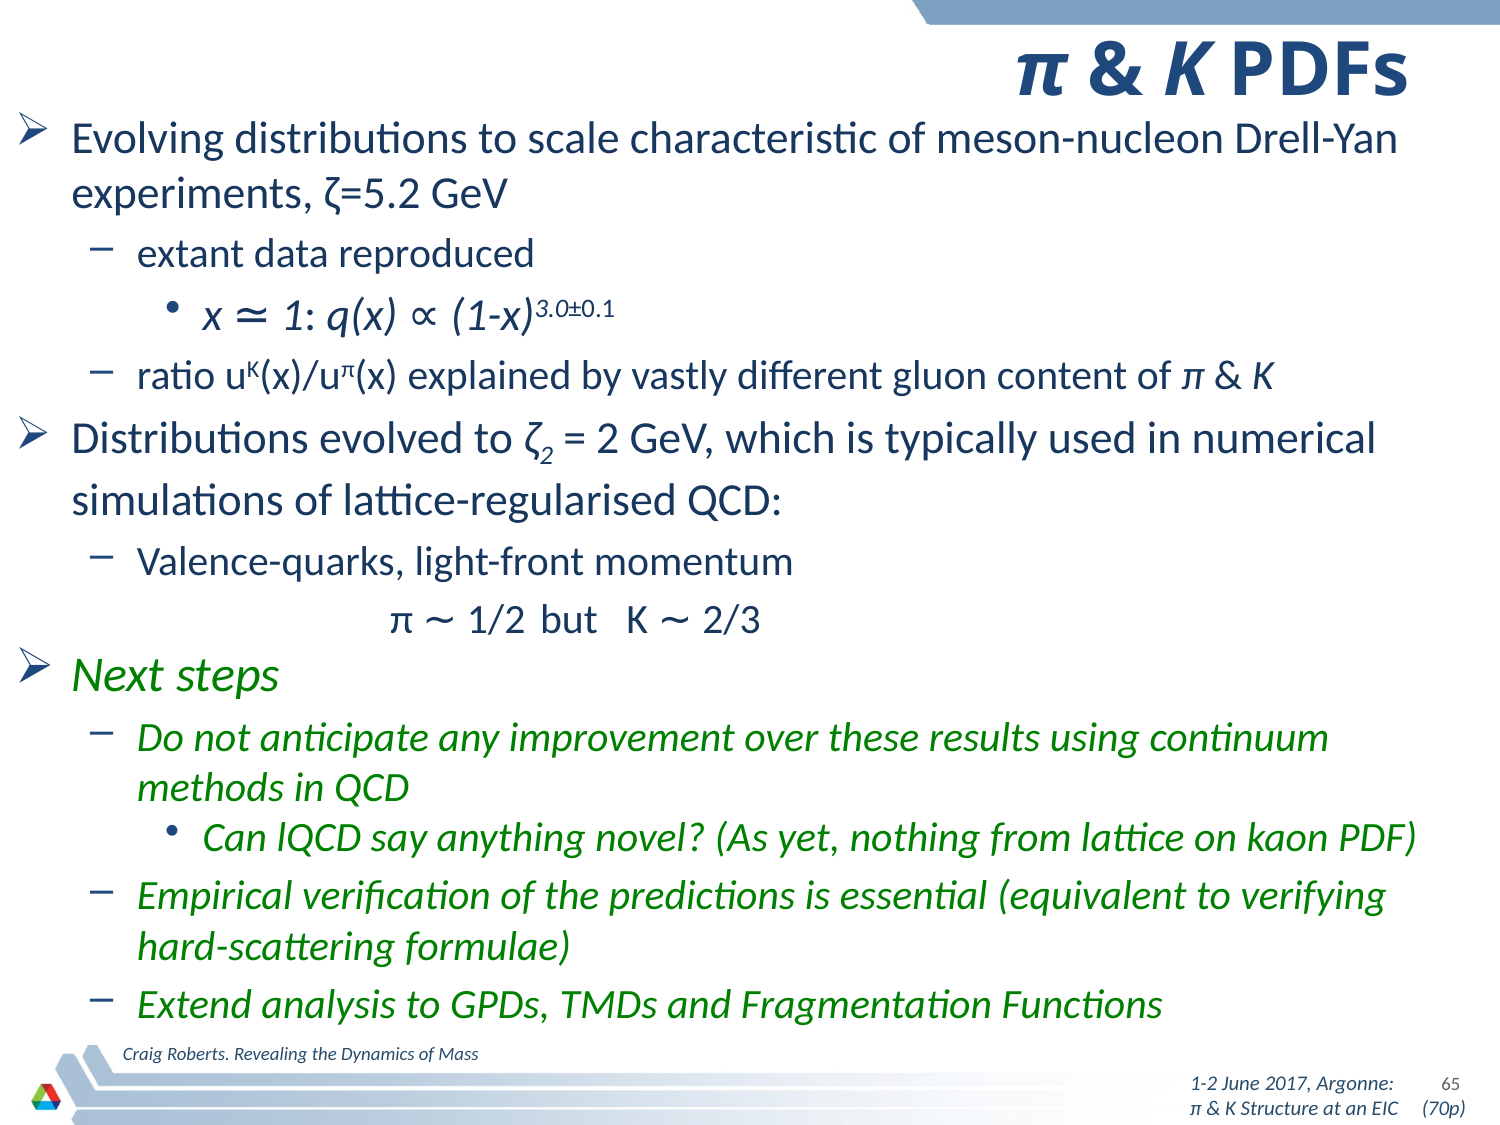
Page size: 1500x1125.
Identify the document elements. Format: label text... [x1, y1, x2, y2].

picture [0, 0, 1500, 26]
picture [0, 1037, 1500, 1125]
title π & K PDFs [74, 12, 1426, 99]
slide_number 65 [1412, 1064, 1476, 1125]
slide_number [1174, 1062, 1488, 1125]
list Evolving distributions to scale characteristic of meson-nucleon Drell-Yan experiments, ζ=5.2 GeV extant data reproduced x ≃ 1: q(x) ∝ (1-x)3.0±0.1 ratio uK(x)/uπ(x) explained by vastly different gluon content of π & K Distributions evolved to ζ2 = 2 GeV, which is typically used in numerical simulations of lattice-regularised QCD: Valence-quarks, light-front momentum π ∼ 1/2 but K ∼ 2/3 Next steps Do not anticipate any improvement over these results using continuum methods in QCD Can lQCD say anything novel? (As yet, nothing from lattice on kaon PDF) Empirical verification of the predictions is essential (equivalent to verifying hard-scattering formulae) Extend analysis to GPDs, TMDs and Fragmentation Functions [0, 99, 1500, 1032]
footer Craig Roberts. Revealing the Dynamics of Mass [107, 1034, 1083, 1073]
